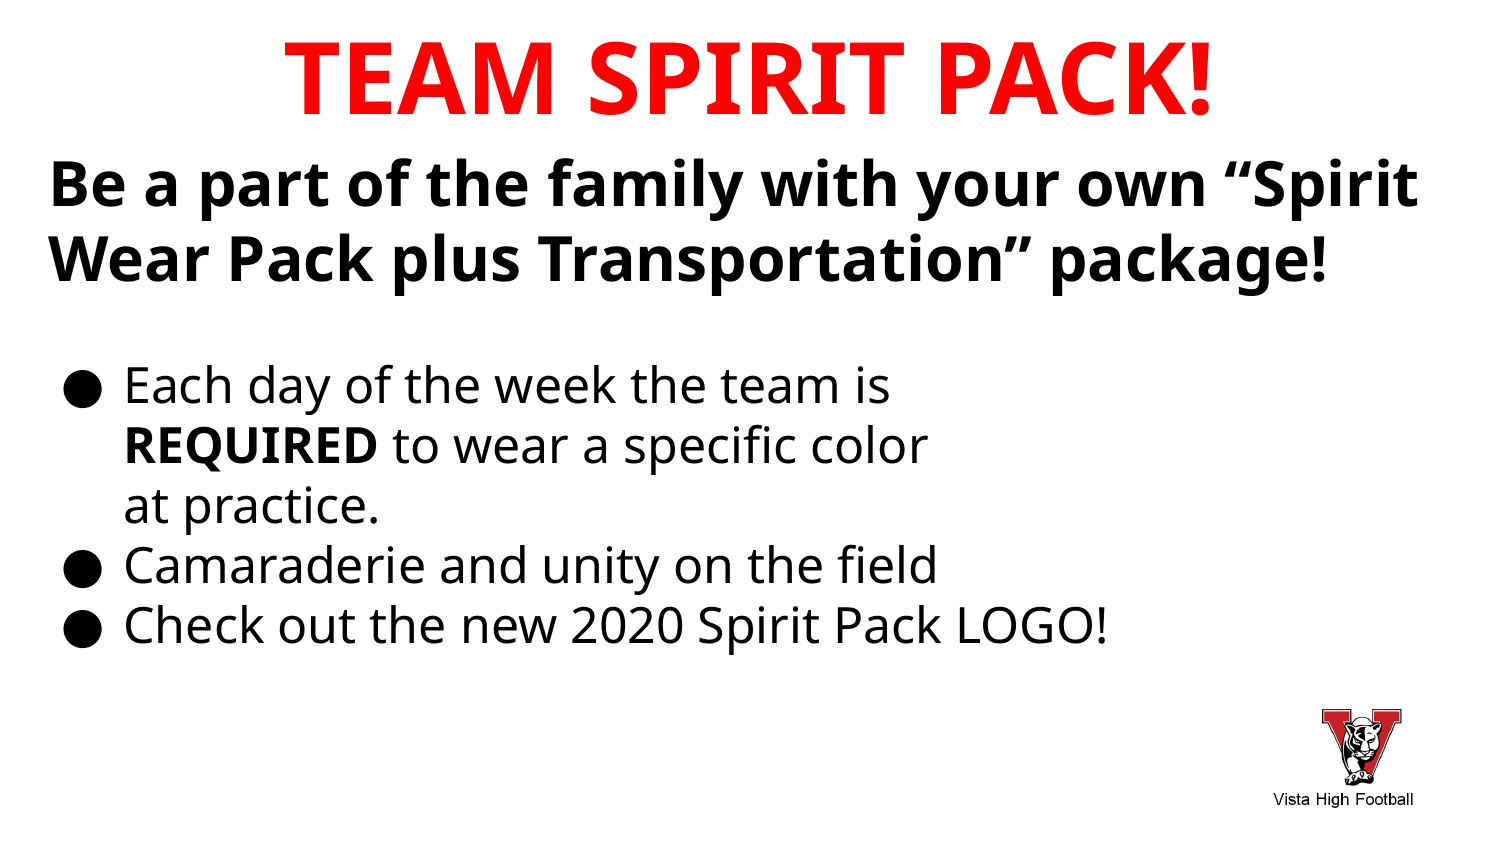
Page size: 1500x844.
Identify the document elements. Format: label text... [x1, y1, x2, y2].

picture [1234, 675, 1488, 818]
text_box Be a part of the family with your own “Spirit Wear Pack plus Transportation” package! Each day of the week the team is REQUIRED to wear a specific color at practice. Camaraderie and unity on the field Check out the new 2020 Spirit Pack LOGO! [33, 128, 1467, 807]
subtitle TEAM SPIRIT PACK! [51, 0, 1449, 128]
